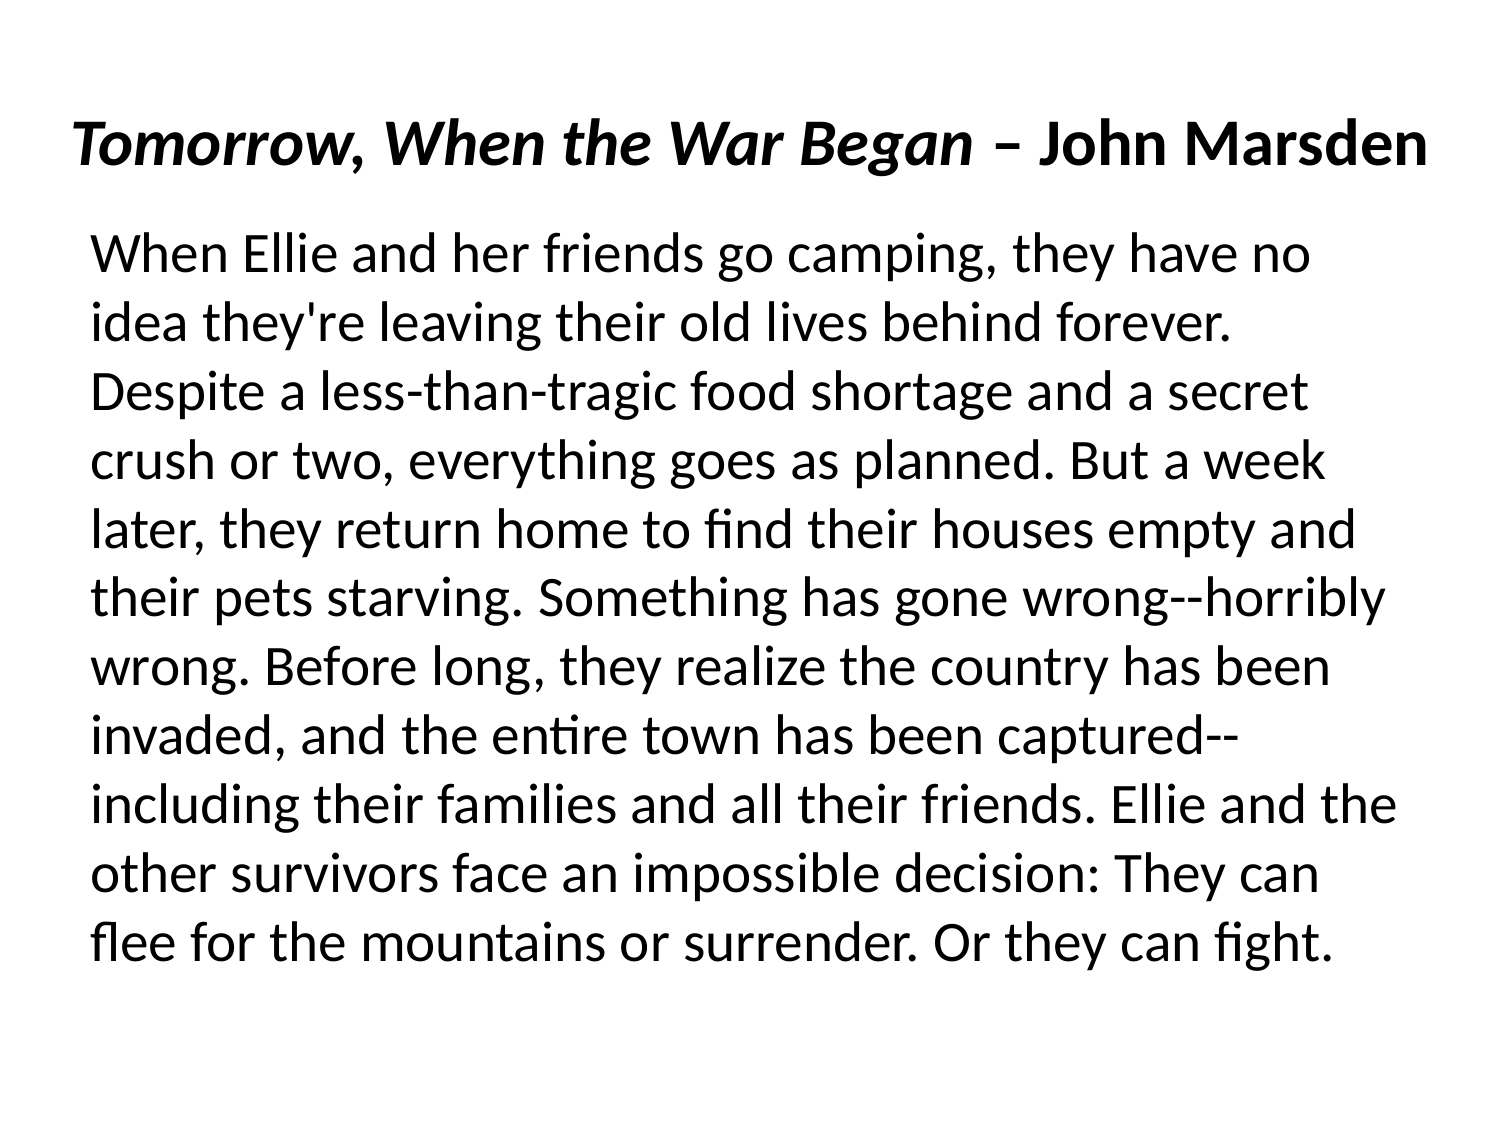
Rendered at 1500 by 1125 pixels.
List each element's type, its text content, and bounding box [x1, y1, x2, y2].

title Tomorrow, When the War Began – John Marsden [29, 45, 1471, 233]
list When Ellie and her friends go camping, they have no idea they're leaving their old lives behind forever. Despite a less-than-tragic food shortage and a secret crush or two, everything goes as planned. But a week later, they return home to find their houses empty and their pets starving. Something has gone wrong--horribly wrong. Before long, they realize the country has been invaded, and the entire town has been captured--including their families and all their friends. Ellie and the other survivors face an impossible decision: They can flee for the mountains or surrender. Or they can fight. [75, 208, 1425, 1005]
